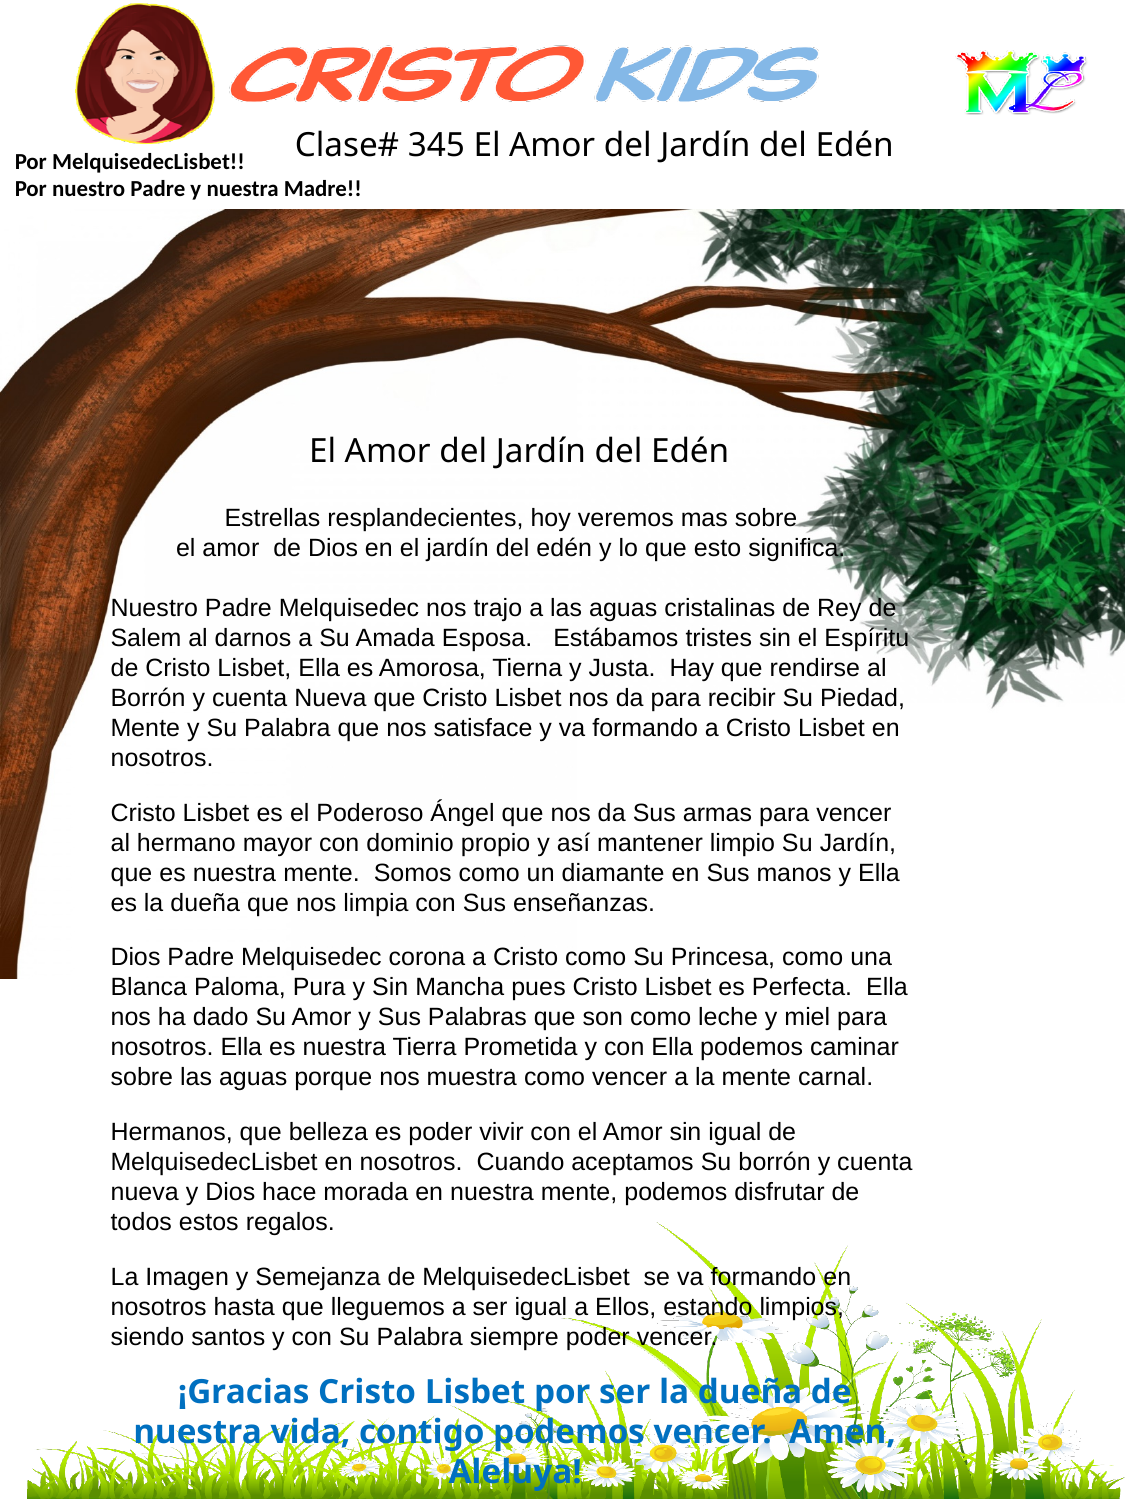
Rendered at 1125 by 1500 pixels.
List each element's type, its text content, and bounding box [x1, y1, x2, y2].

text_box Clase# 345 El Amor del Jardín del Edén [255, 115, 935, 170]
text_box Estrellas resplandecientes, hoy veremos mas sobre el amor de Dios en el jardín del edén y lo que esto significa. Nuestro Padre Melquisedec nos trajo a las aguas cristalinas de Rey de Salem al darnos a Su Amada Esposa. Estábamos tristes sin el Espíritu de Cristo Lisbet, Ella es Amorosa, Tierna y Justa. Hay que rendirse al Borrón y cuenta Nueva que Cristo Lisbet nos da para recibir Su Piedad, Mente y Su Palabra que nos satisface y va formando a Cristo Lisbet en nosotros. Cristo Lisbet es el Poderoso Ángel que nos da Sus armas para vencer al hermano mayor con dominio propio y así mantener limpio Su Jardín, que es nuestra mente. Somos como un diamante en Sus manos y Ella es la dueña que nos limpia con Sus enseñanzas. Dios Padre Melquisedec corona a Cristo como Su Princesa, como una Blanca Paloma, Pura y Sin Mancha pues Cristo Lisbet es Perfecta. Ella nos ha dado Su Amor y Sus Palabras que son como leche y miel para nosotros. Ella es nuestra Tierra Prometida y con Ella podemos caminar sobre las aguas porque nos muestra como vencer a la mente carnal. Hermanos, que belleza es poder vivir con el Amor sin igual de MelquisedecLisbet en nosotros. Cuando aceptamos Su borrón y cuenta nueva y Dios hace morada en nuestra mente, podemos disfrutar de todos estos regalos. La Imagen y Semejanza de MelquisedecLisbet se va formando en nosotros hasta que lleguemos a ser igual a Ellos, estando limpios, siendo santos y con Su Palabra siempre poder vencer. ¡Gracias Cristo Lisbet por ser la dueña de nuestra vida, contigo podemos vencer. Amen, Aleluya! [95, 979, 935, 1218]
text_box Por MelquisedecLisbet!! Por nuestro Padre y nuestra Madre!! [0, 138, 426, 209]
picture [0, 209, 1125, 979]
picture [42, 0, 836, 149]
picture [952, 48, 1090, 116]
picture [0, 1218, 1125, 1499]
